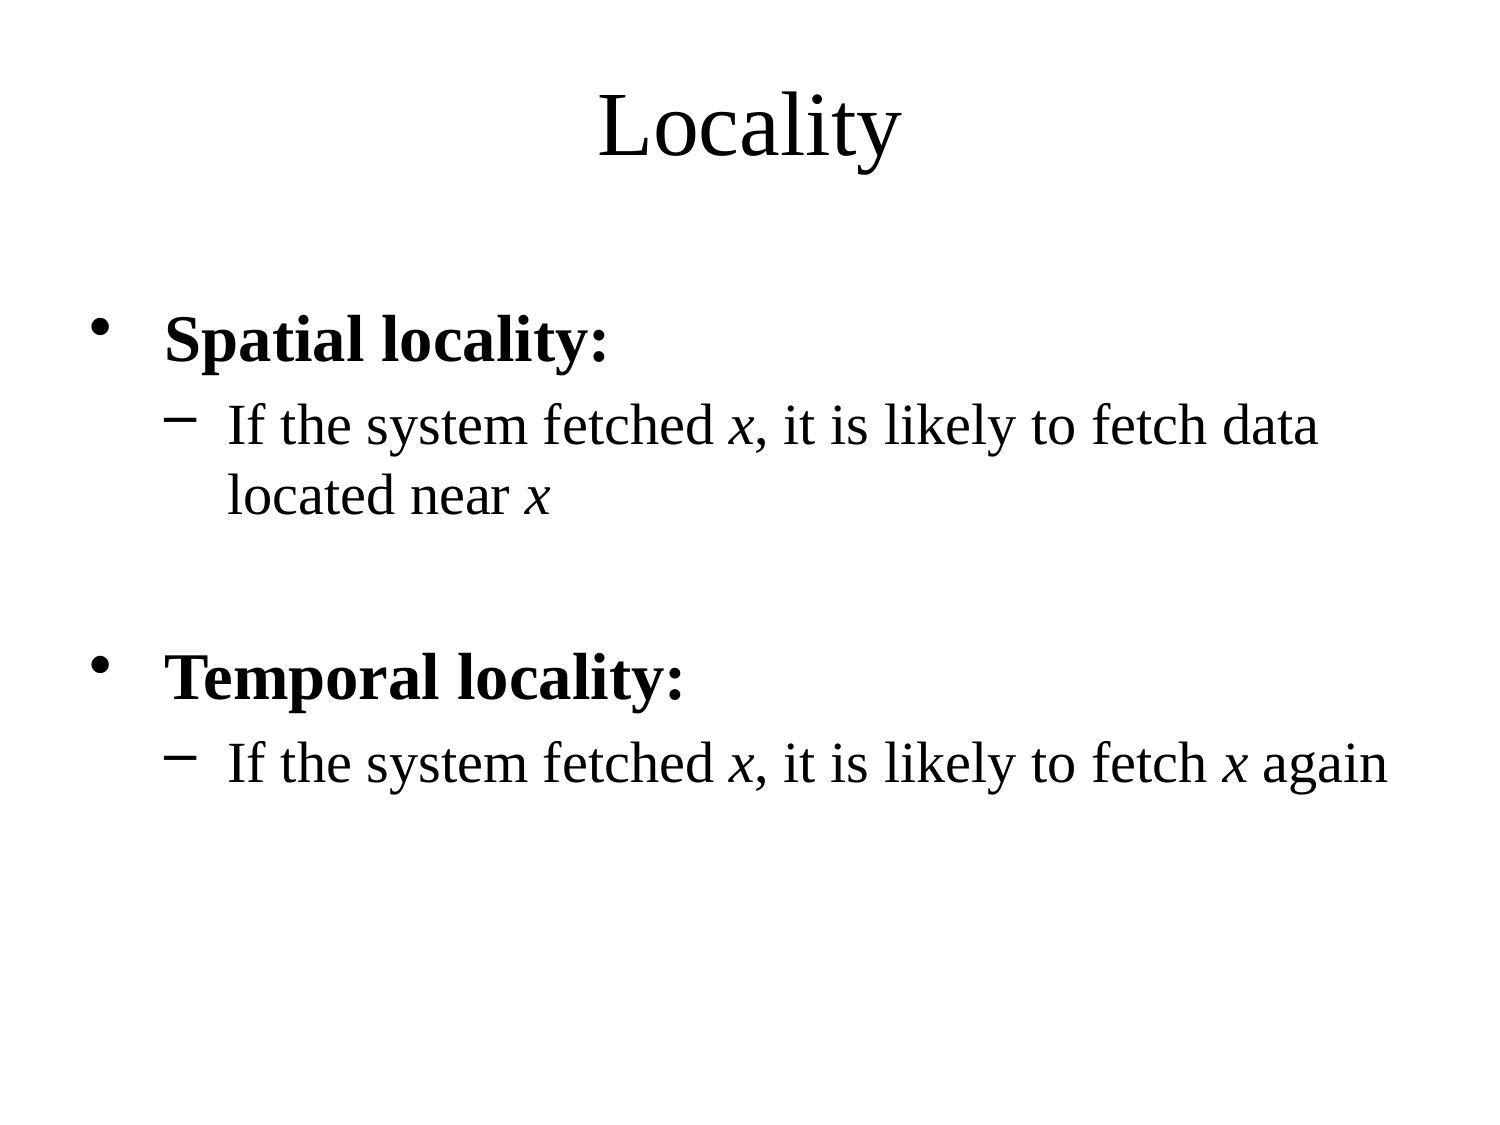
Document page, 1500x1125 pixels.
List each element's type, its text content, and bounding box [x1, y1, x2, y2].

list Spatial locality: If the system fetched x, it is likely to fetch data located near x Temporal locality: If the system fetched x, it is likely to fetch x again [74, 286, 1426, 963]
title Locality [111, 24, 1388, 213]
